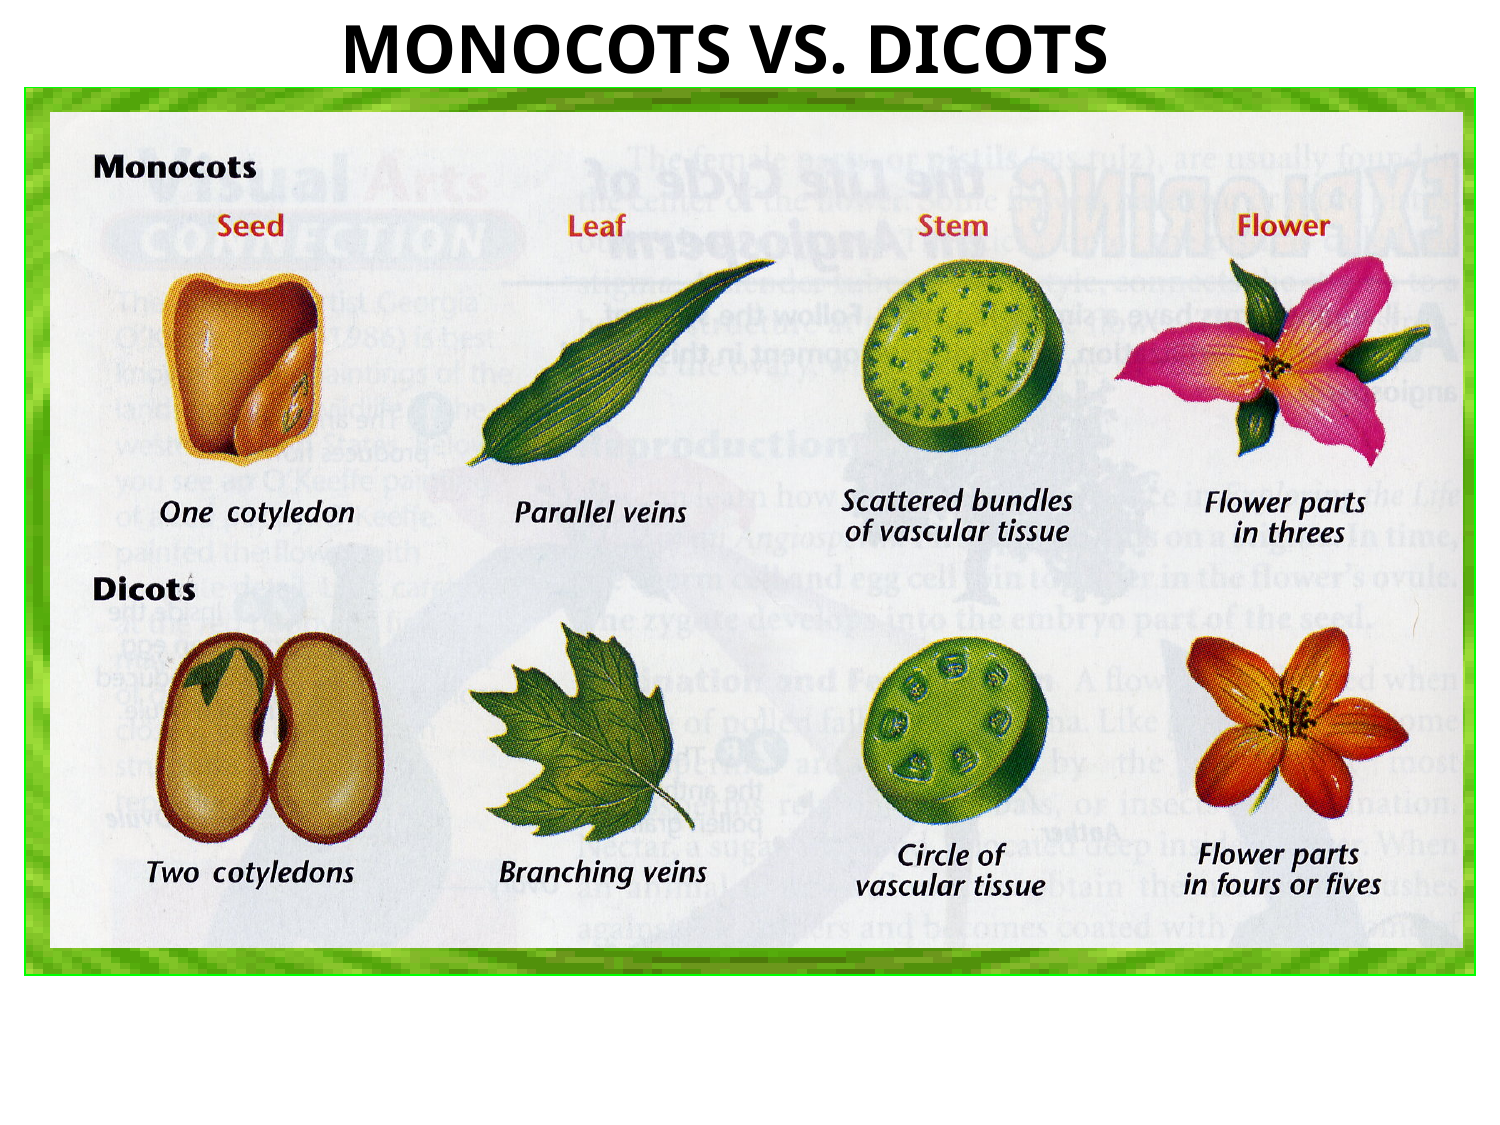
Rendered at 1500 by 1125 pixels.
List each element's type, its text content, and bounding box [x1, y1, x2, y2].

text_box [24, 87, 1475, 975]
picture [49, 112, 1463, 948]
text_box MONOCOTS VS. DICOTS [87, 0, 1363, 100]
